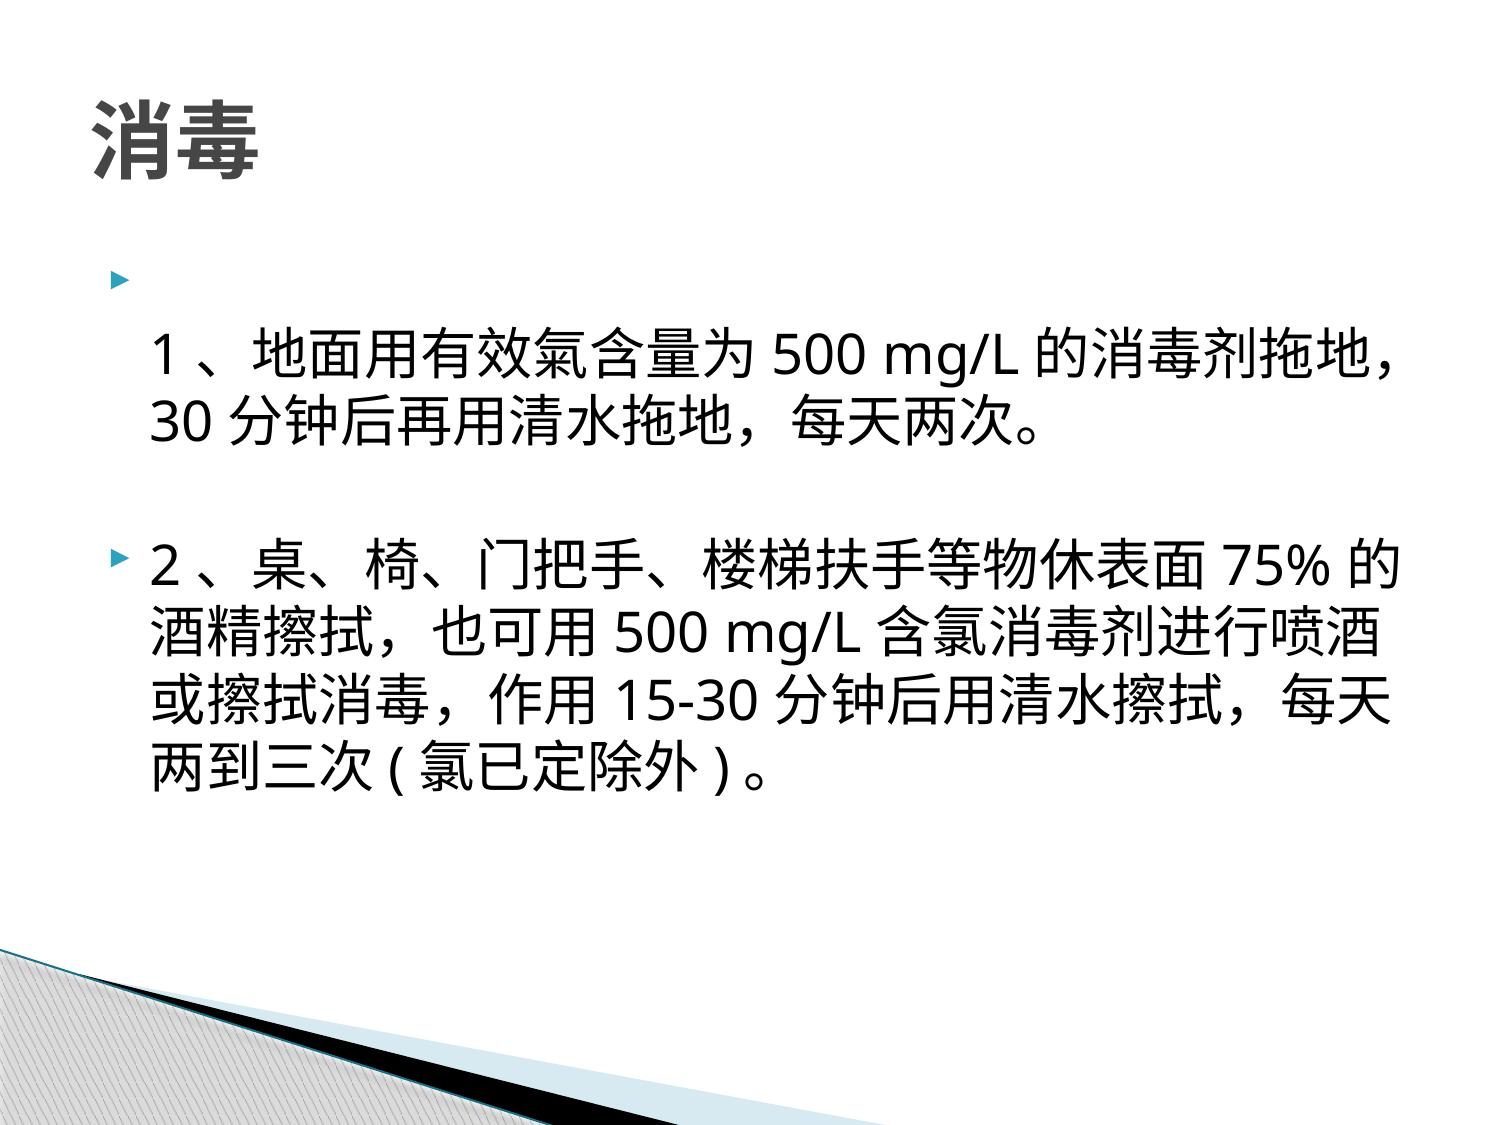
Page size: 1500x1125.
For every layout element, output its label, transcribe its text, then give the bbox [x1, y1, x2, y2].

list 1、地面用有效氣含量为500 mg/L的消毒剂拖地，30分钟后再用清水拖地，每天两次。 2、桌、椅、门把手、楼梯扶手等物休表面75%的酒精擦拭，也可用500 mg/L含氯消毒剂进行喷酒或擦拭消毒，作用15-30分钟后用清水擦拭，每天两到三次(氯已定除外)。 [75, 243, 1425, 986]
title 消毒 [75, 45, 1425, 233]
